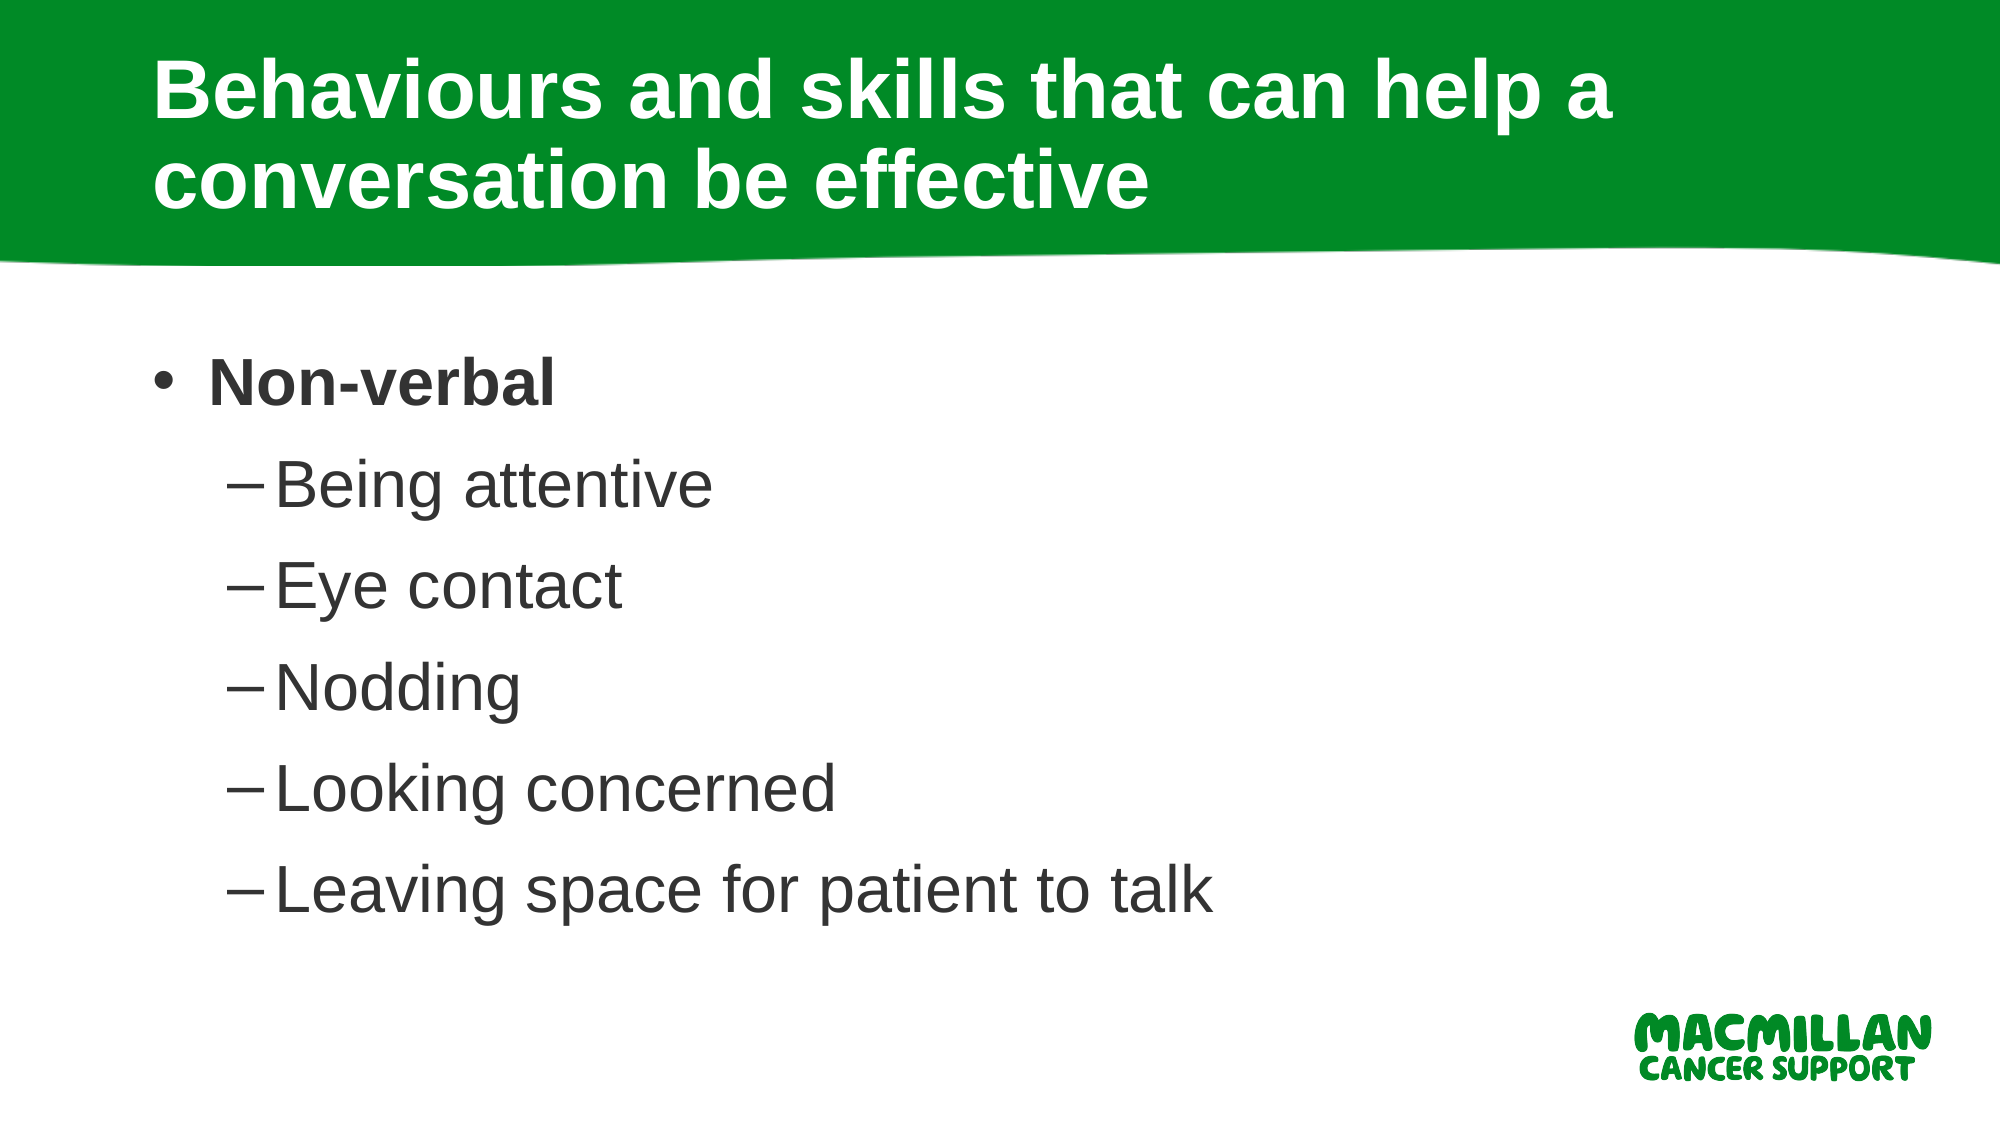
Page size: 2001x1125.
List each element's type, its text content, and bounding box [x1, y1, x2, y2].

list Non-verbal Being attentive Eye contact Nodding Looking concerned Leaving space for patient to talk [137, 323, 1413, 1038]
picture [1629, 1005, 1937, 1089]
title Behaviours and skills that can help a conversation be effective [137, 27, 1863, 245]
